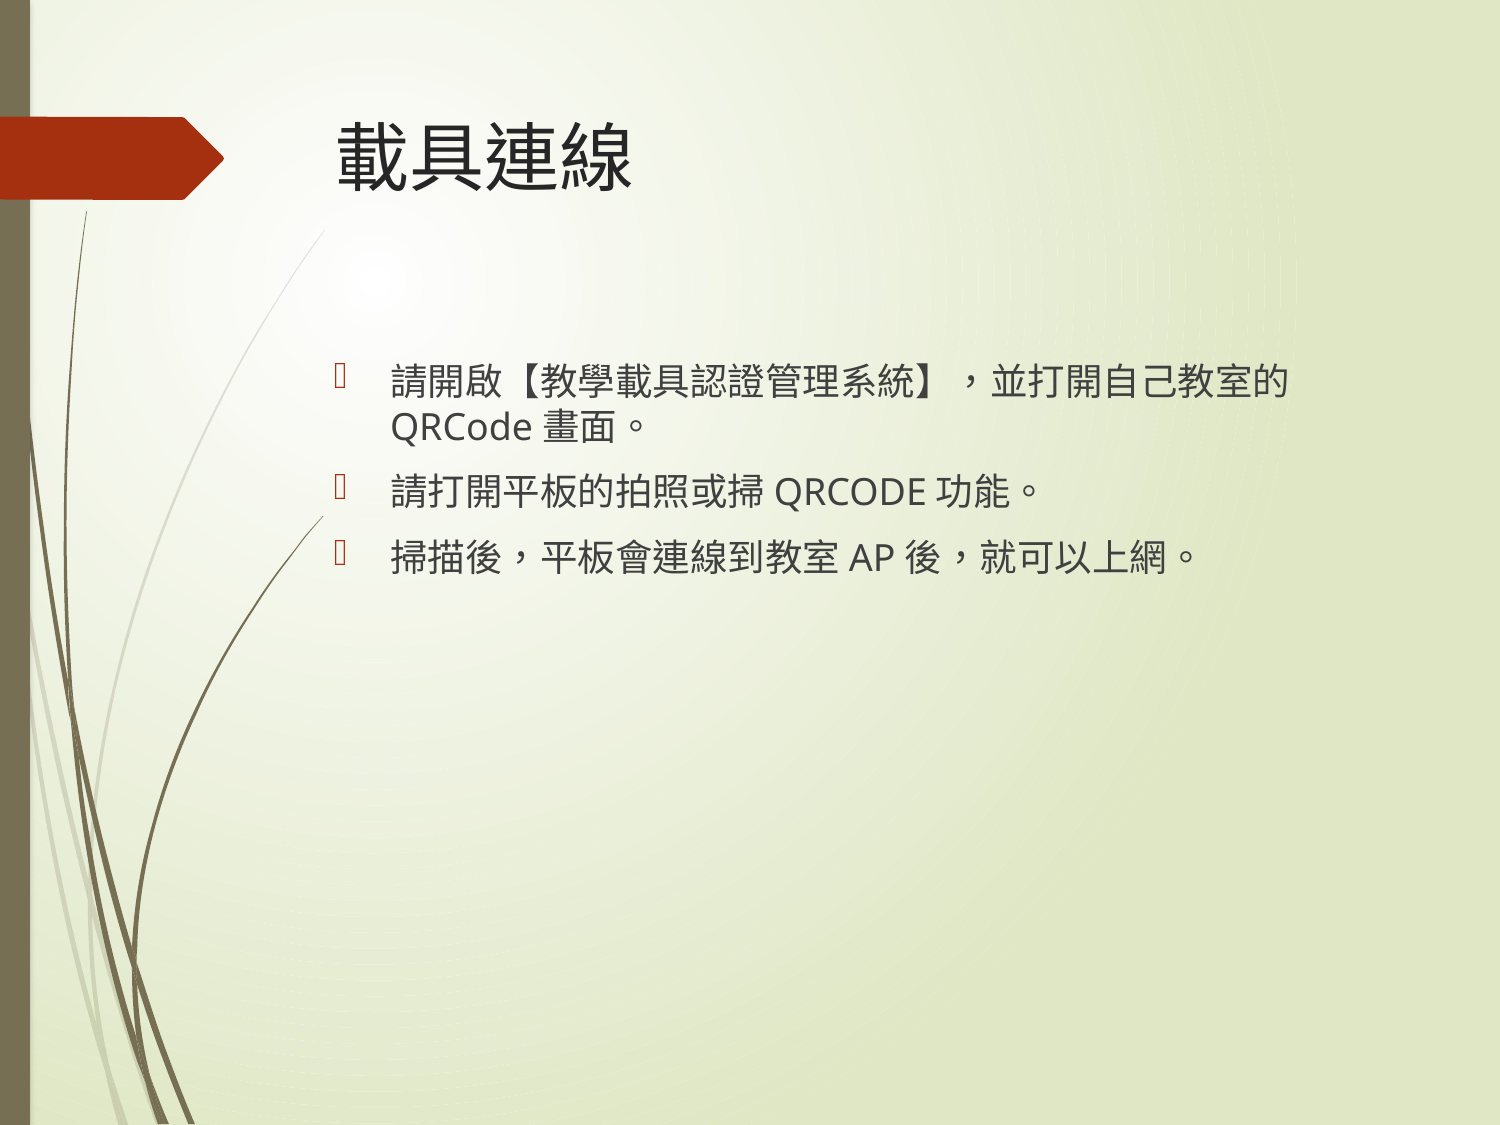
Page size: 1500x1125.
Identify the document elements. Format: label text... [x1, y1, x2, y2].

title 載具連線 [319, 102, 1400, 313]
list 請開啟【教學載具認證管理系統】，並打開自己教室的QRCode畫面。 請打開平板的拍照或掃QRCODE功能。 掃描後，平板會連線到教室AP後，就可以上網。 [318, 350, 1400, 970]
